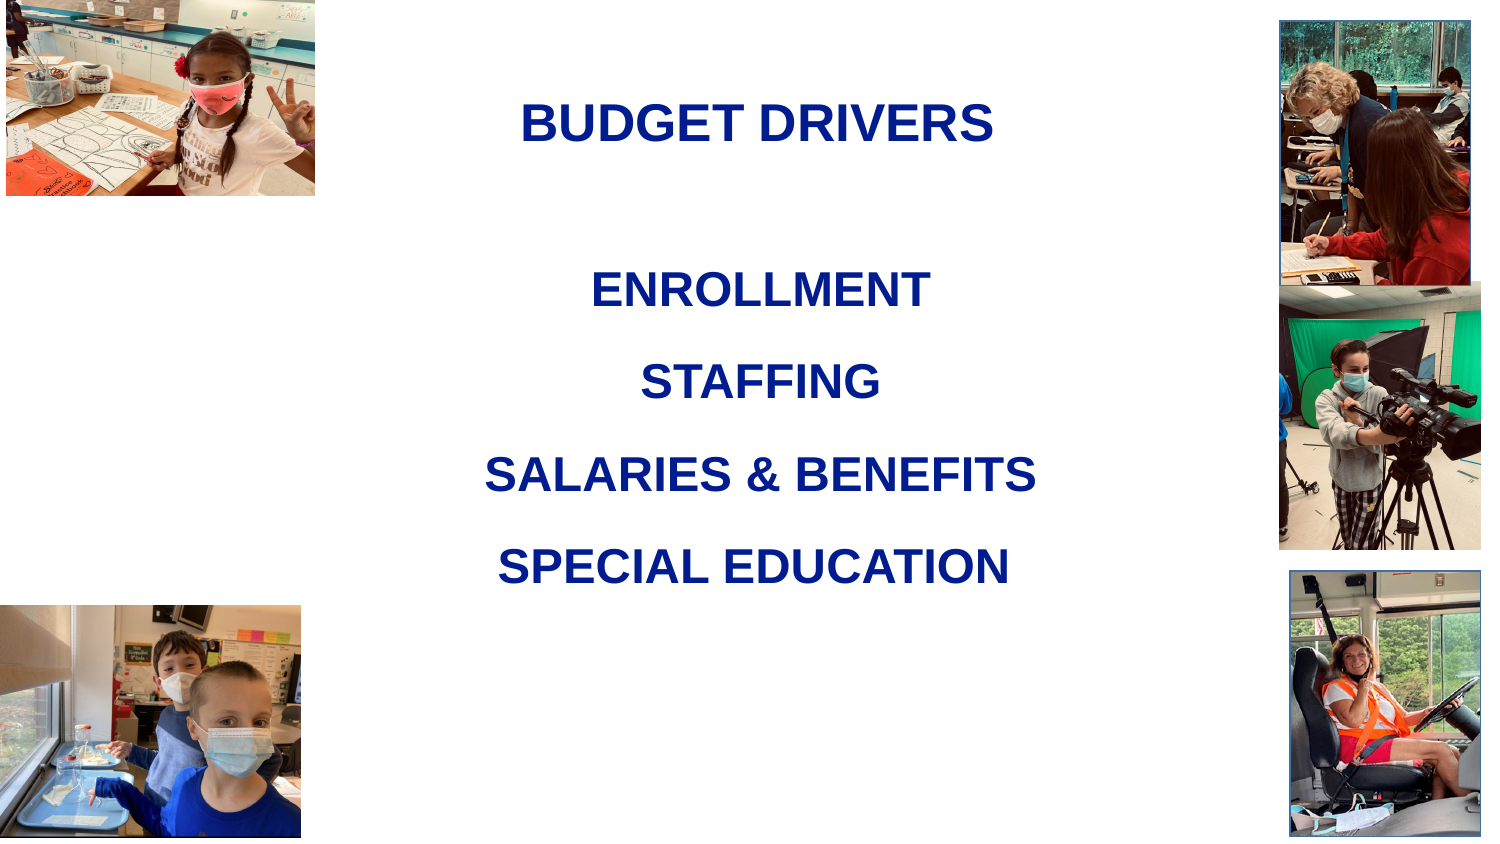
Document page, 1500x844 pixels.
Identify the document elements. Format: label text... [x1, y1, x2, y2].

picture [6, 0, 315, 196]
list ENROLLMENT STAFFING SALARIES & BENEFITS SPECIAL EDUCATION [62, 234, 1460, 795]
picture [1288, 570, 1481, 837]
picture [1279, 20, 1481, 550]
picture [0, 604, 301, 838]
title BUDGET DRIVERS [321, 72, 1274, 167]
